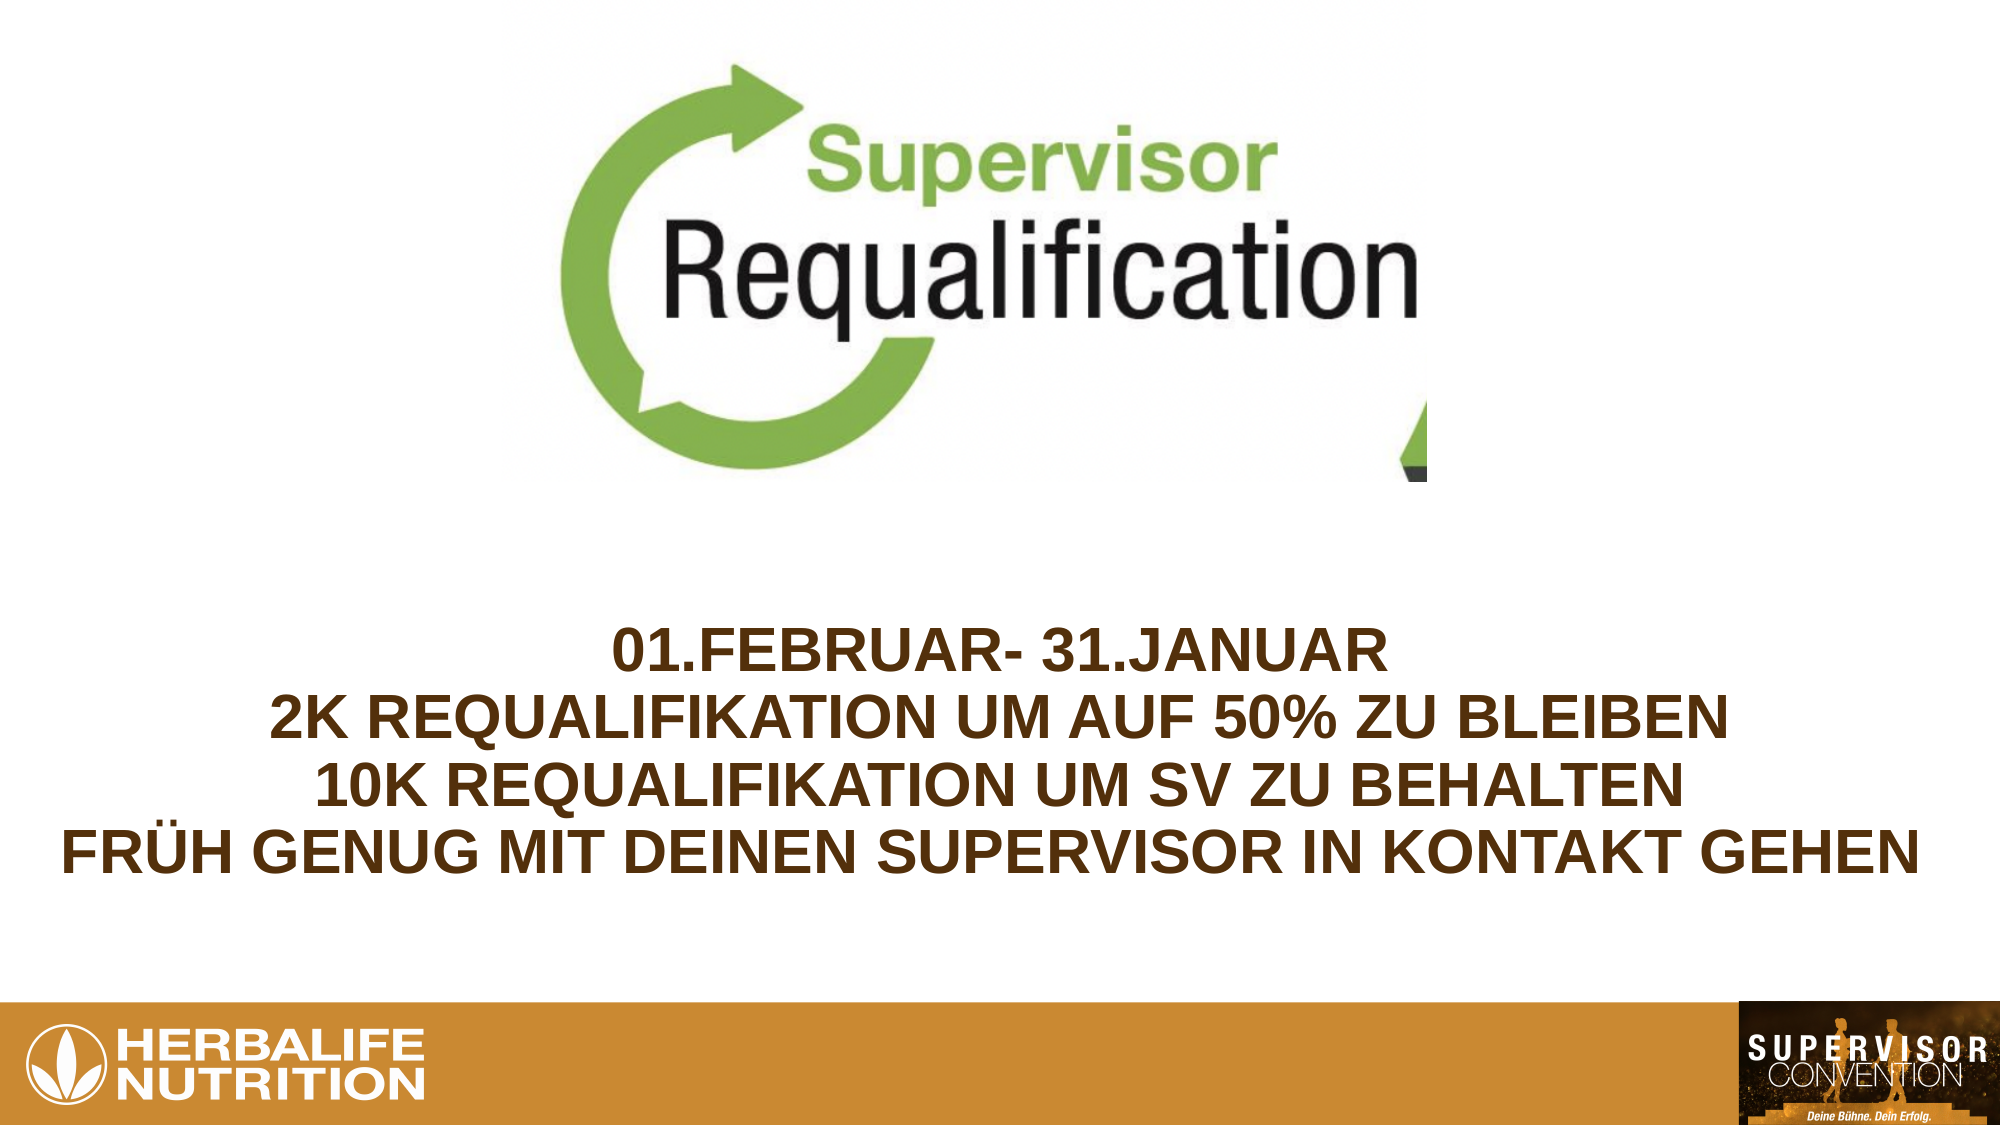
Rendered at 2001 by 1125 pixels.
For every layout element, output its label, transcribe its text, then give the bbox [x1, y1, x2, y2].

title 01.FEBRUAR- 31.JANUAR 2K REQUALIFIKATION UM AUF 50% ZU BLEIBEN 10K REQUALIFIKATION UM SV ZU BEHALTEN FRÜH GENUG MIT DEINEN SUPERVISOR IN KONTAKT GEHEN [2, 643, 2000, 862]
picture [26, 1024, 424, 1105]
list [501, 0, 1427, 482]
picture [1738, 1001, 2000, 1125]
